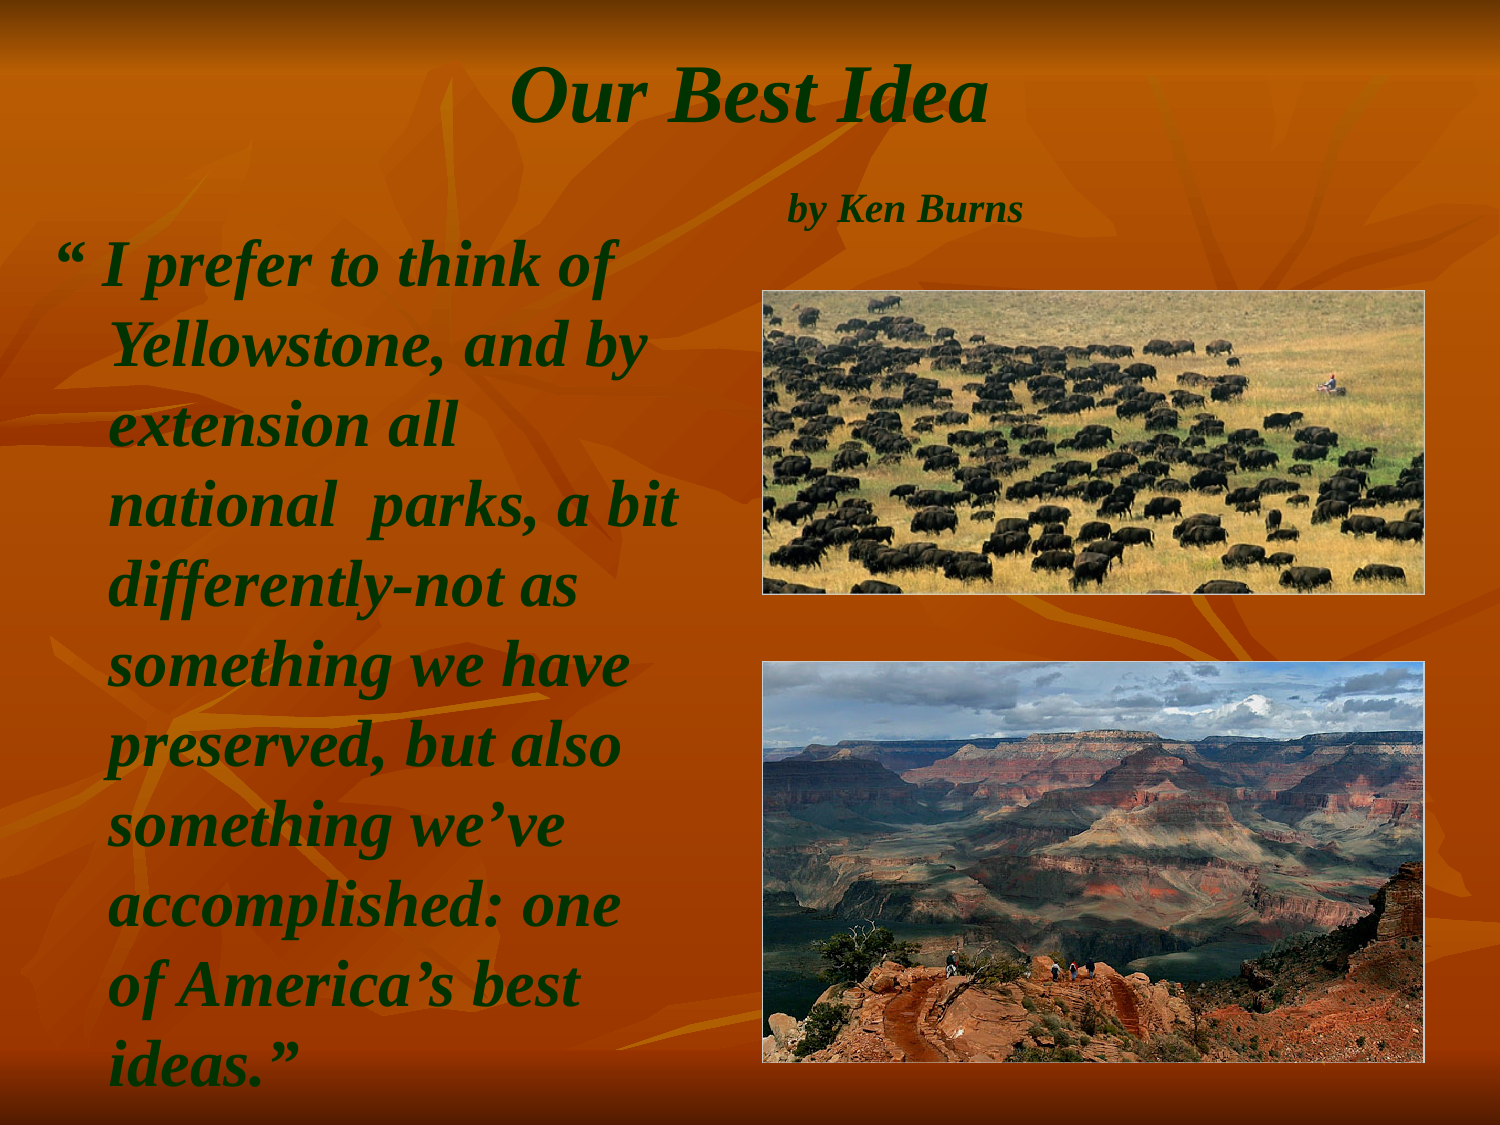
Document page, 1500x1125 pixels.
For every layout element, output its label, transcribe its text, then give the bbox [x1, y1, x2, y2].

title Our Best Idea by Ken Burns [74, 45, 1426, 234]
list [762, 289, 1426, 595]
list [762, 661, 1426, 1063]
list “ I prefer to think of Yellowstone, and by extension all national parks, a bit differently-not as something we have preserved, but also something we’ve accomplished: one of America’s best ideas.” [37, 212, 701, 956]
